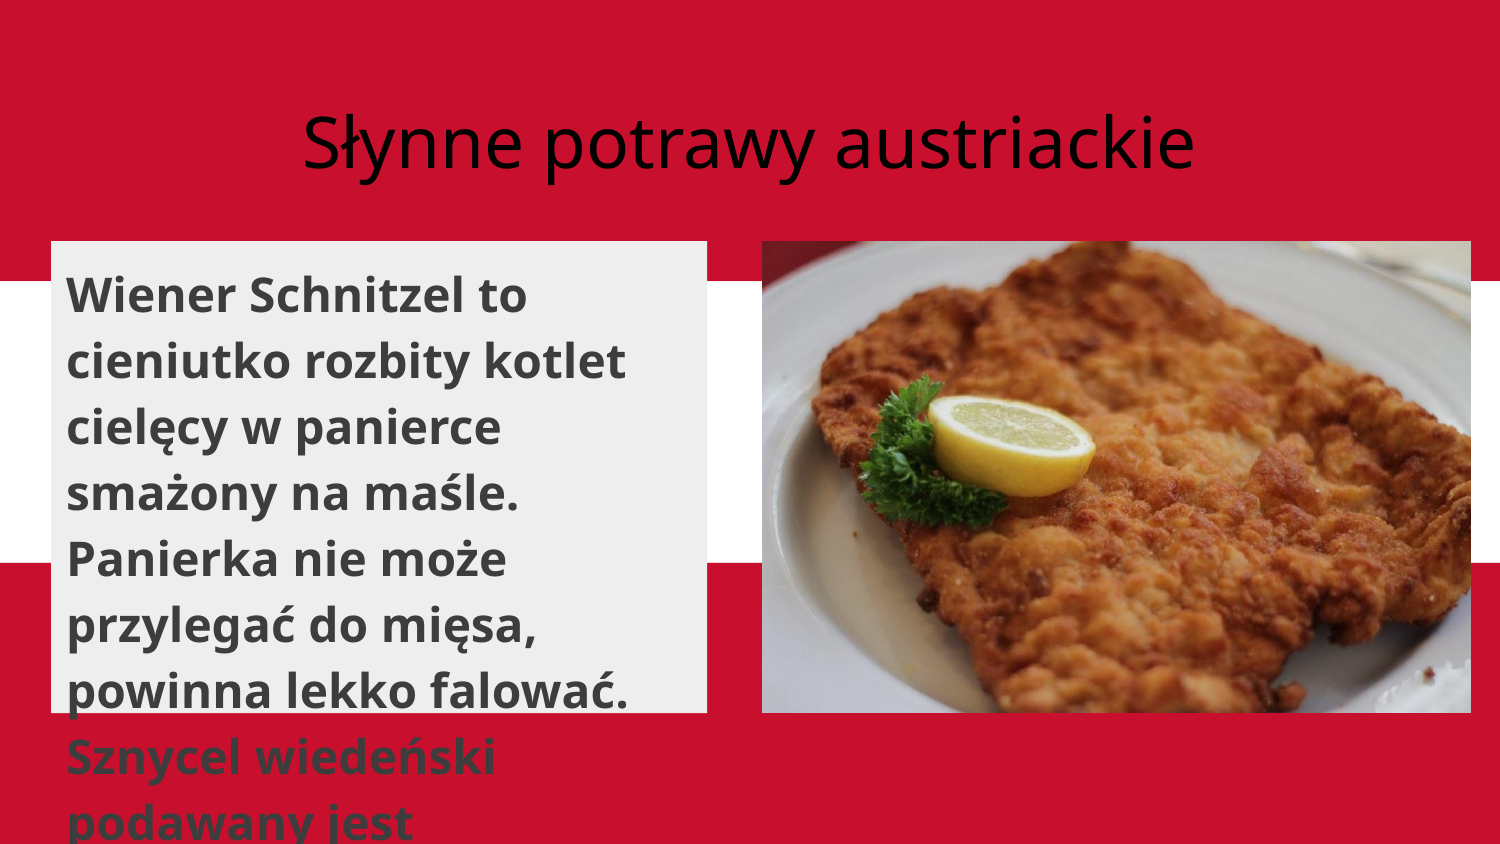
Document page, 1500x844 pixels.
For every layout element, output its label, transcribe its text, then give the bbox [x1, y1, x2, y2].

list Wiener Schnitzel to cieniutko rozbity kotlet cielęcy w panierce smażony na maśle. Panierka nie może przylegać do mięsa, powinna lekko falować. Sznycel wiedeński podawany jest tradycyjnie z sałatką ziemniaczaną lub ziemniakami z pietruszką. Do tego podawane są ćwiartki cytryny. [51, 241, 708, 714]
picture [0, 0, 1500, 844]
title Słynne potrawy austriackie [51, 81, 1449, 176]
